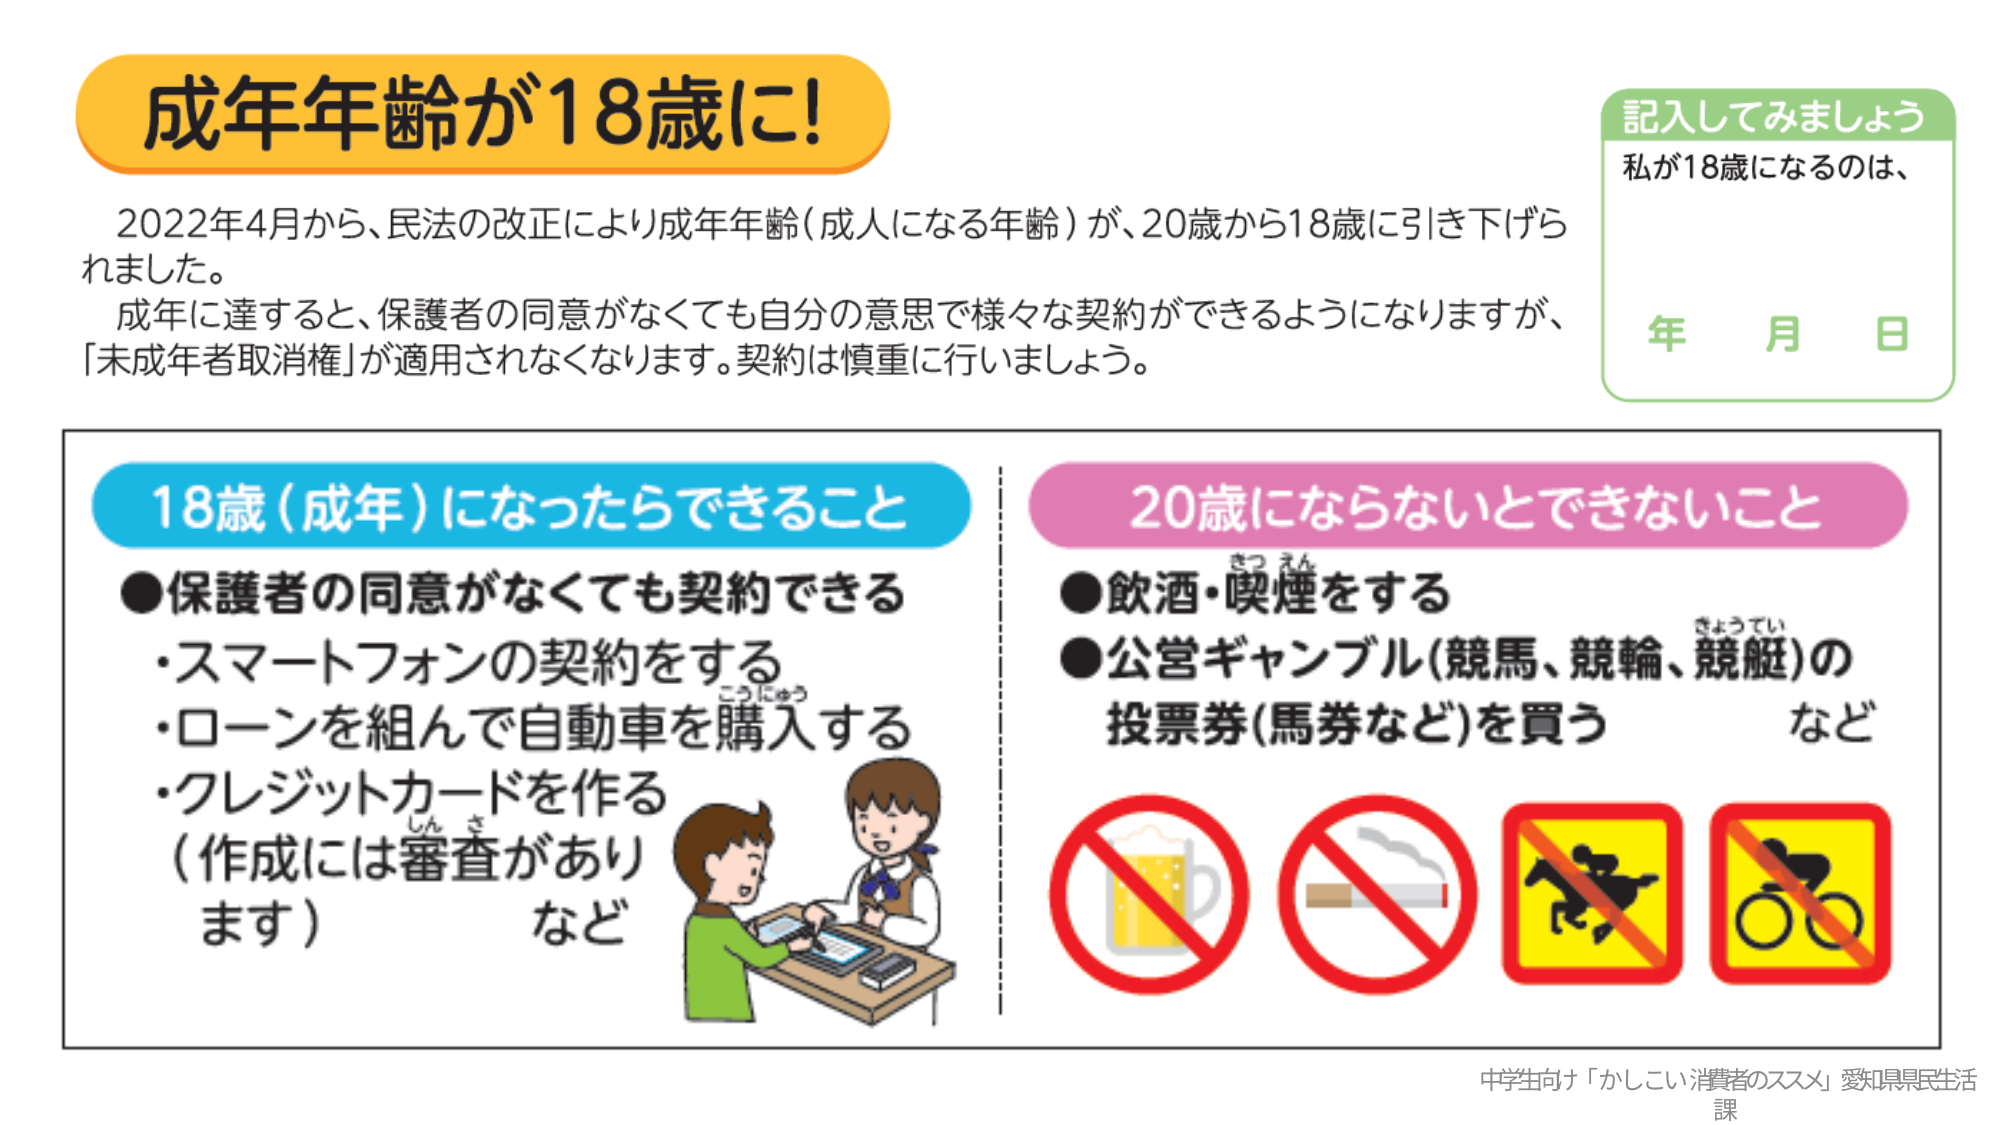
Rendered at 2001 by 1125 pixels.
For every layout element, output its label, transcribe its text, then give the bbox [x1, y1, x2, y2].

picture [61, 204, 1584, 392]
picture [62, 46, 910, 190]
footer 中学生向け「かしこい消費者のススメ」 愛知県県民生活課 [1453, 1065, 1999, 1125]
picture [39, 83, 1962, 1085]
